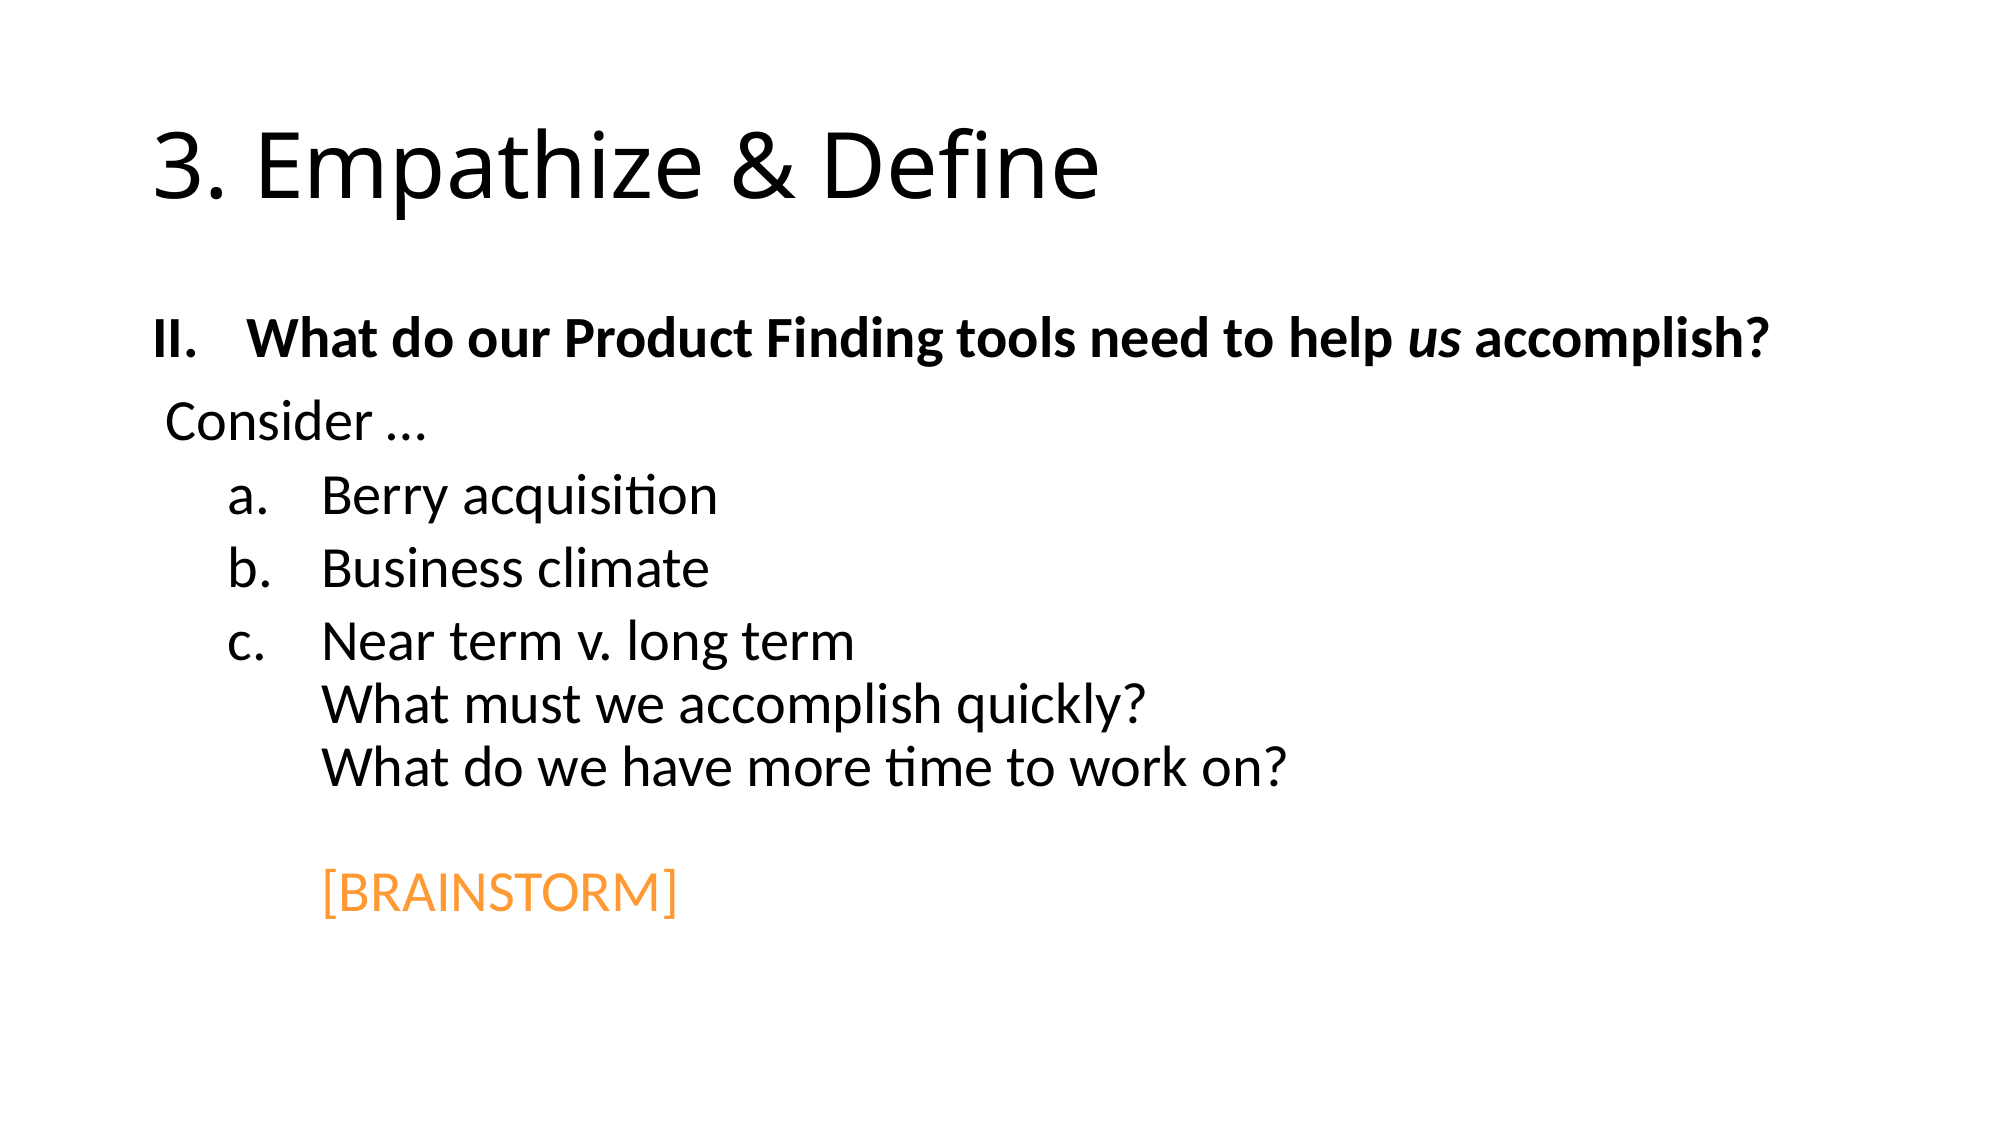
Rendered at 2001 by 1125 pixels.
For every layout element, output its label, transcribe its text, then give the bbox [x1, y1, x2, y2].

list What do our Product Finding tools need to help us accomplish? Consider … Berry acquisition Business climate Near term v. long term What must we accomplish quickly? What do we have more time to work on? [BRAINSTORM] [137, 299, 1863, 1014]
title 3. Empathize & Define [137, 59, 1863, 278]
